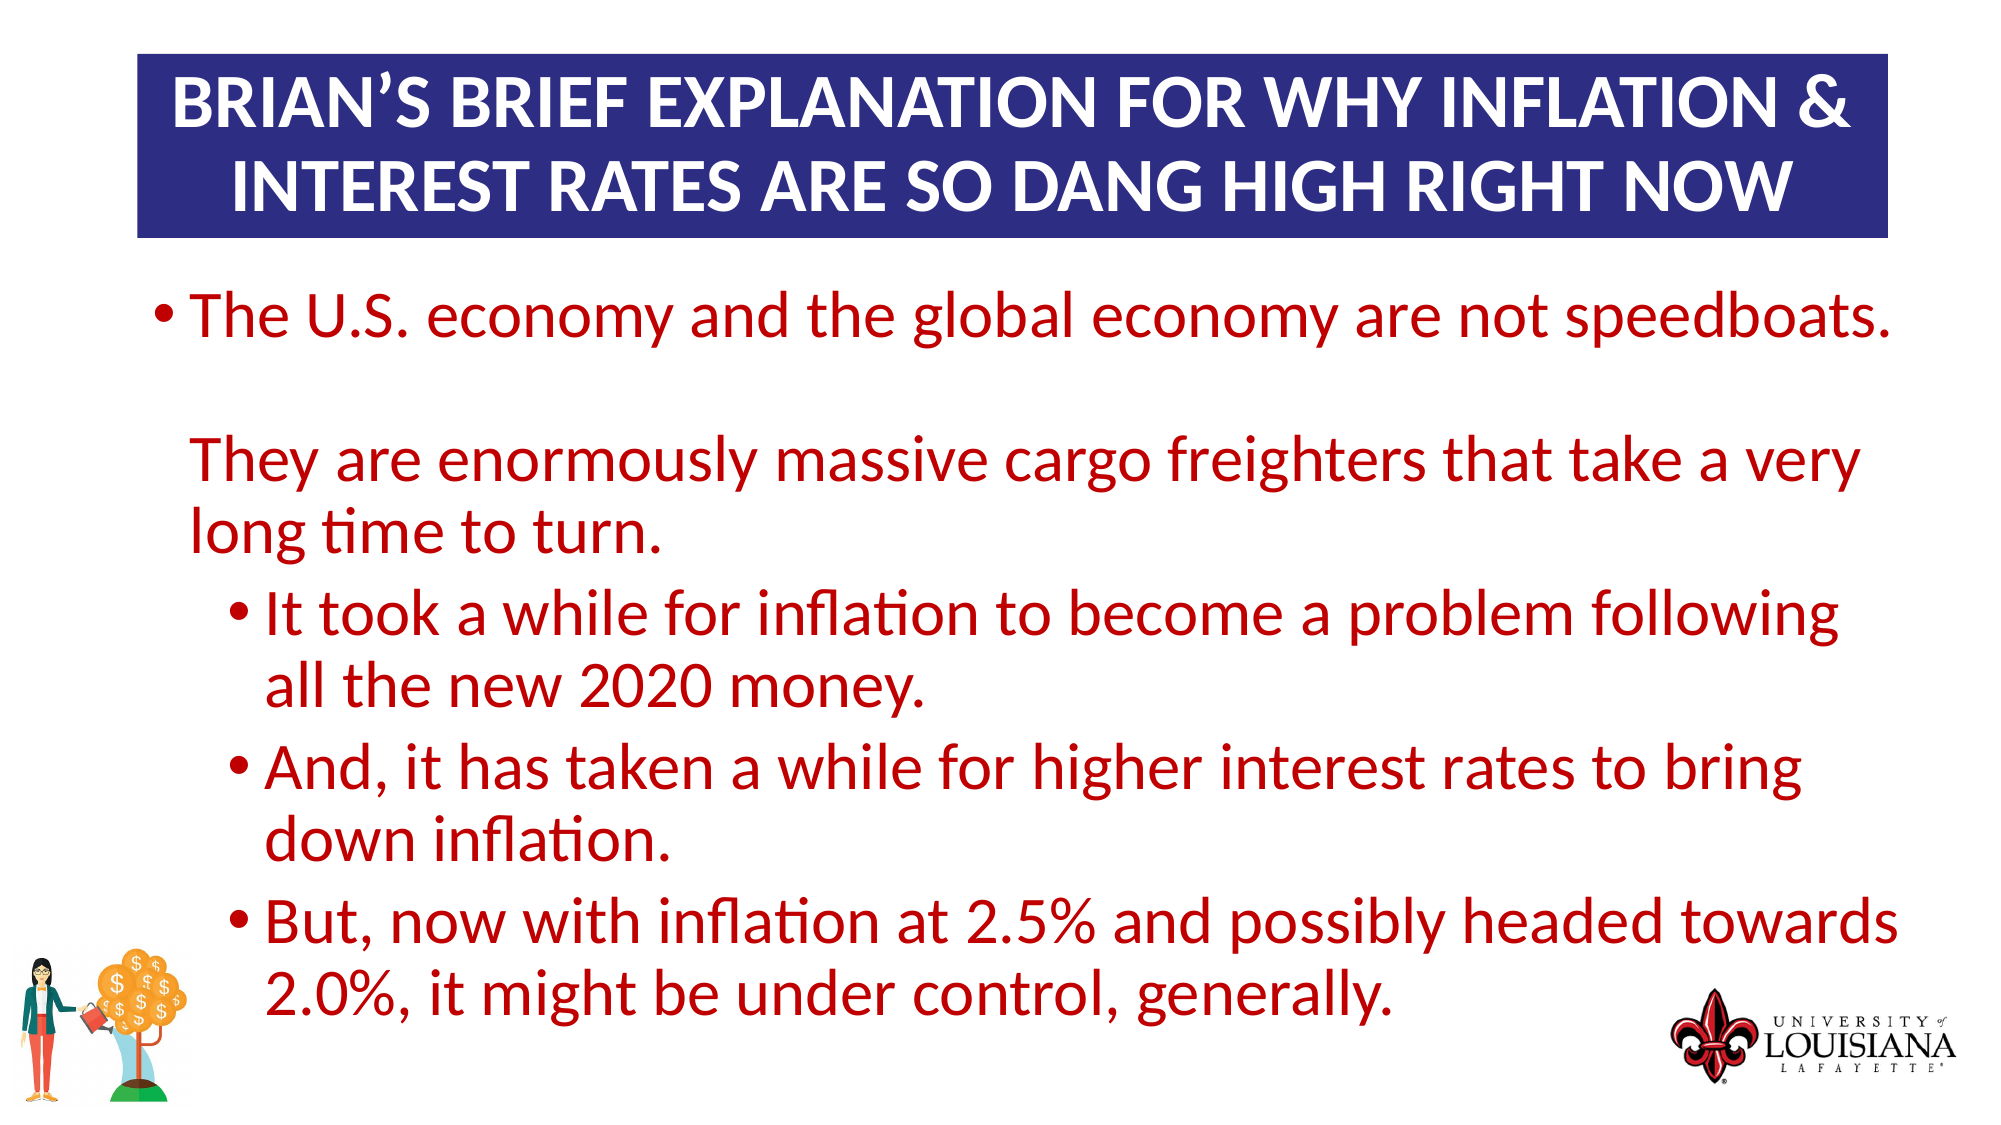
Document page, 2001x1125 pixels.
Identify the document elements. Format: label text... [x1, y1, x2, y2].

picture [13, 944, 191, 1107]
text_box The U.S. economy and the global economy are not speedboats. They are enormously massive cargo freighters that take a very long time to turn. It took a while for inflation to become a problem following all the new 2020 money. And, it has taken a while for higher interest rates to bring down inflation. But, now with inflation at 2.5% and possibly headed towards 2.0%, it might be under control, generally. [137, 272, 1916, 980]
picture [1657, 977, 1982, 1091]
text_box Brian’s Brief Explanation for Why Inflation & Interest Rates are So Dang High Right Now [137, 53, 1888, 238]
